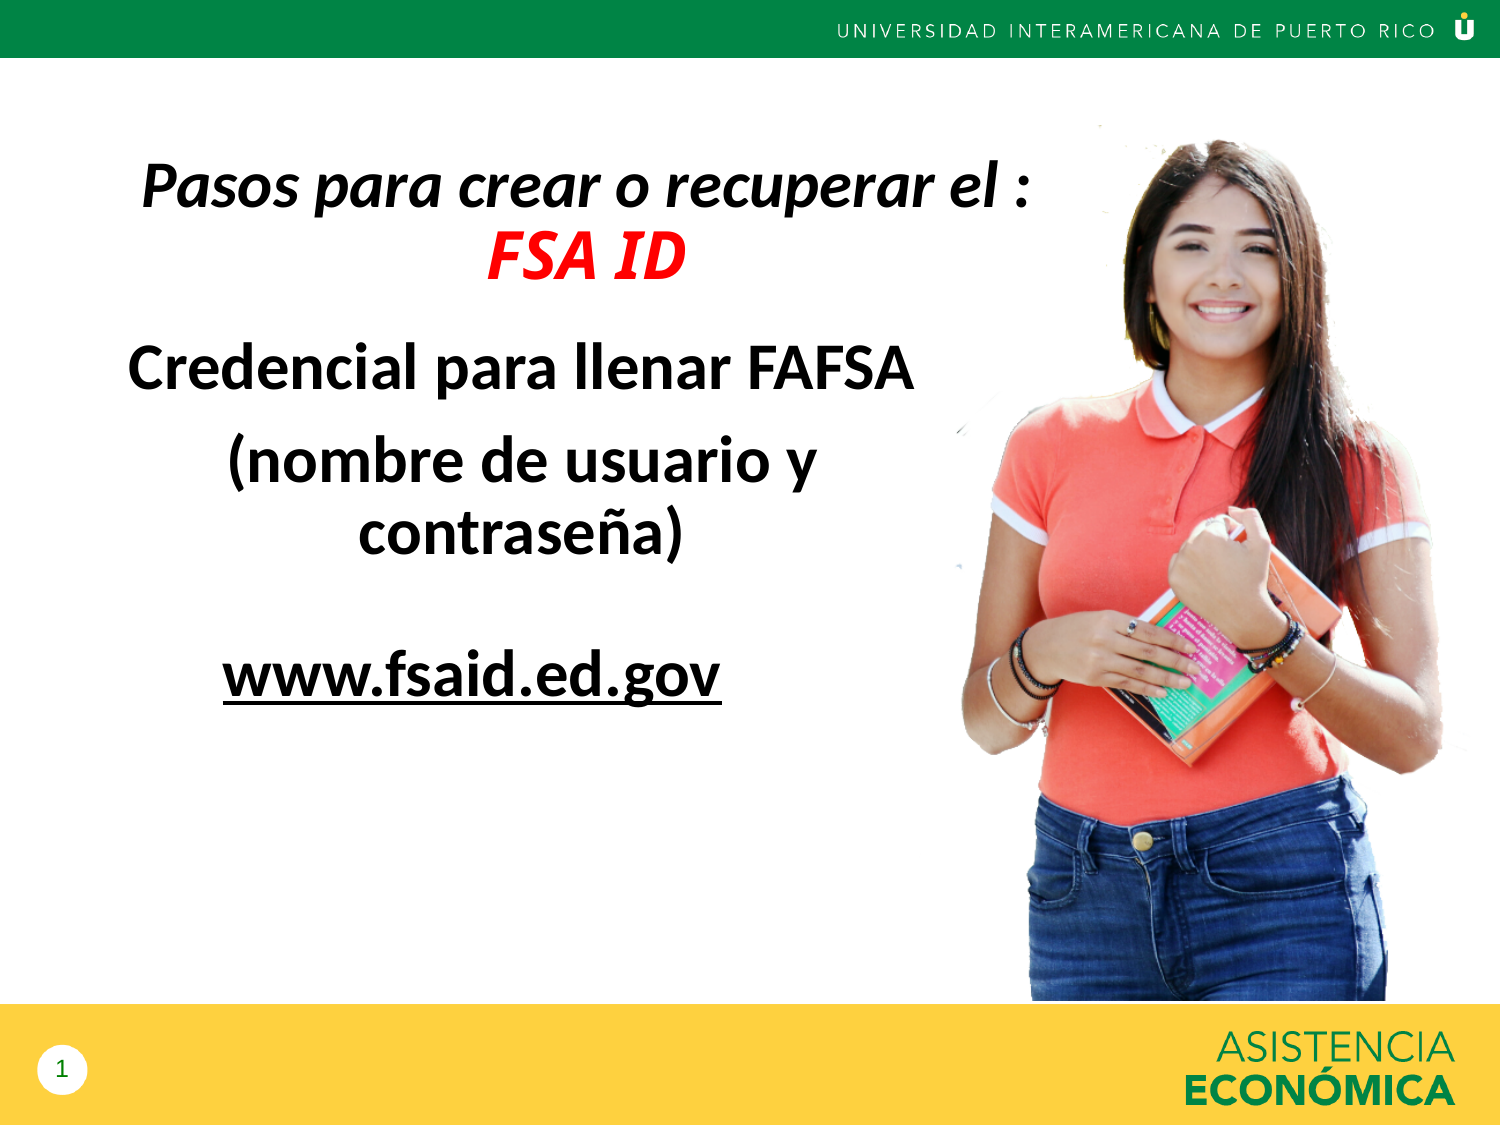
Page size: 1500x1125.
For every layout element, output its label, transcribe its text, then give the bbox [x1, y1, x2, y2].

text_box Credencial para llenar FAFSA (nombre de usuario y contraseña) [40, 324, 878, 582]
picture [0, 0, 1500, 1125]
text_box Pasos para crear o recuperar el : FSA ID [40, 125, 882, 301]
text_box www.fsaid.ed.gov [204, 622, 750, 718]
slide_number 1 [40, 1045, 93, 1106]
